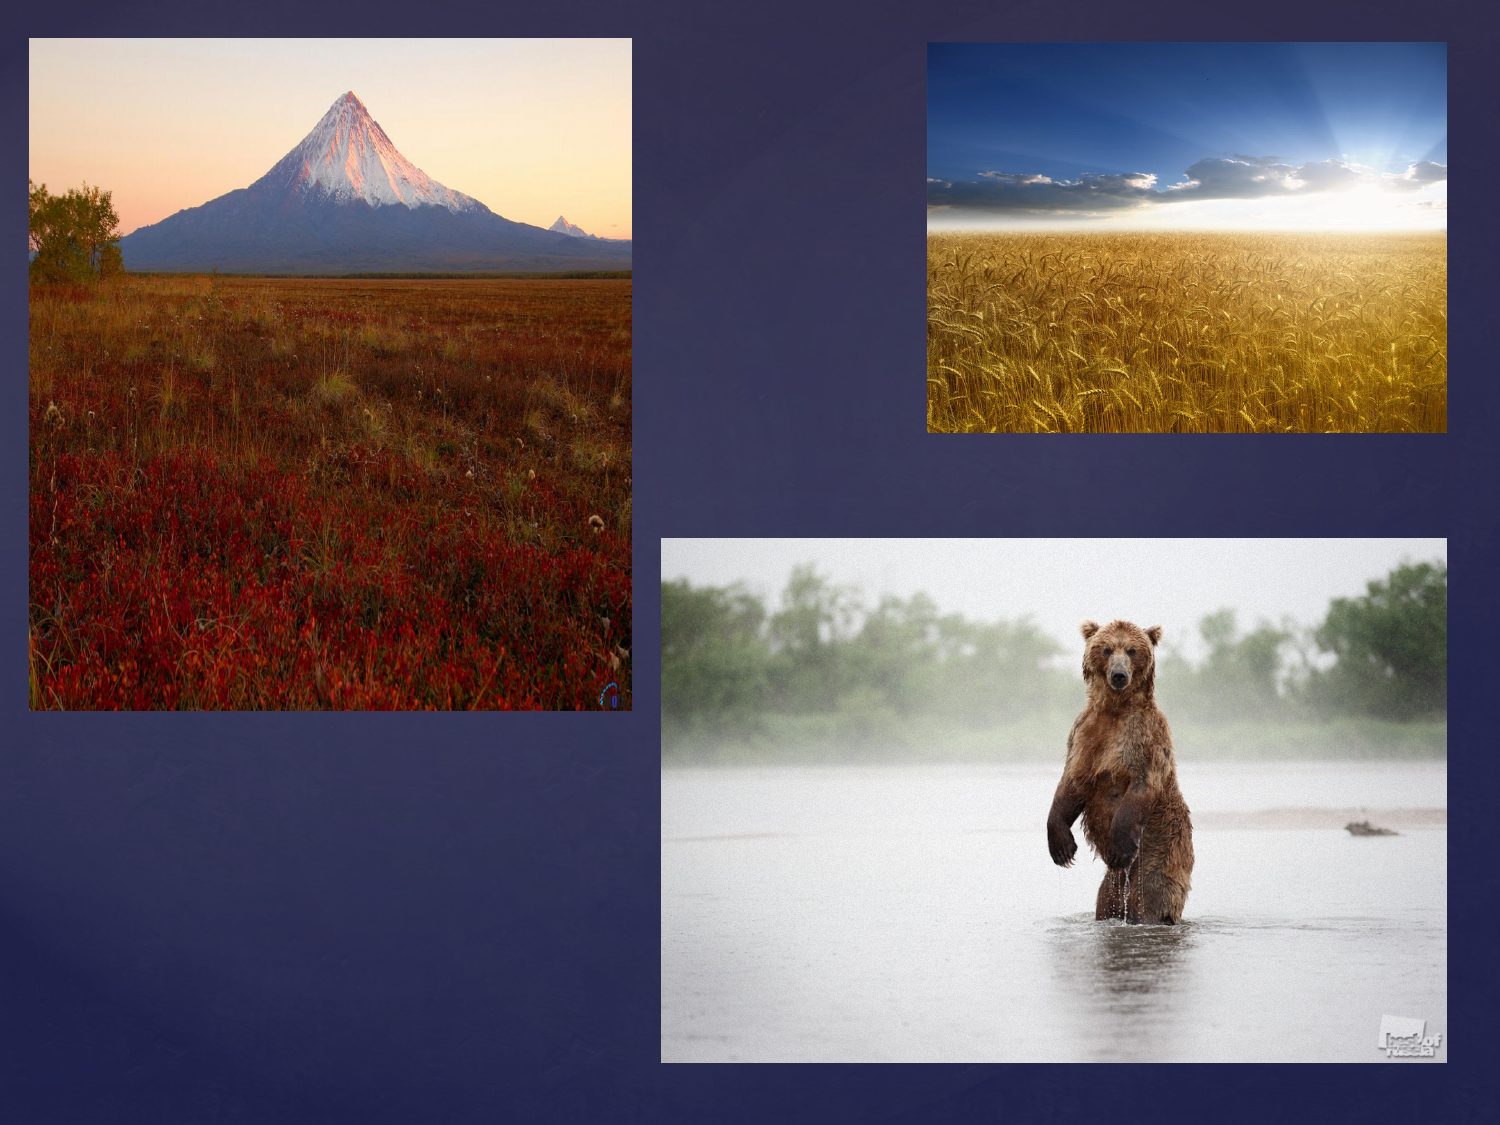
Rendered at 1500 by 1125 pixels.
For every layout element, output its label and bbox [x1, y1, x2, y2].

picture [661, 538, 1448, 1064]
picture [28, 38, 633, 712]
picture [926, 42, 1448, 434]
